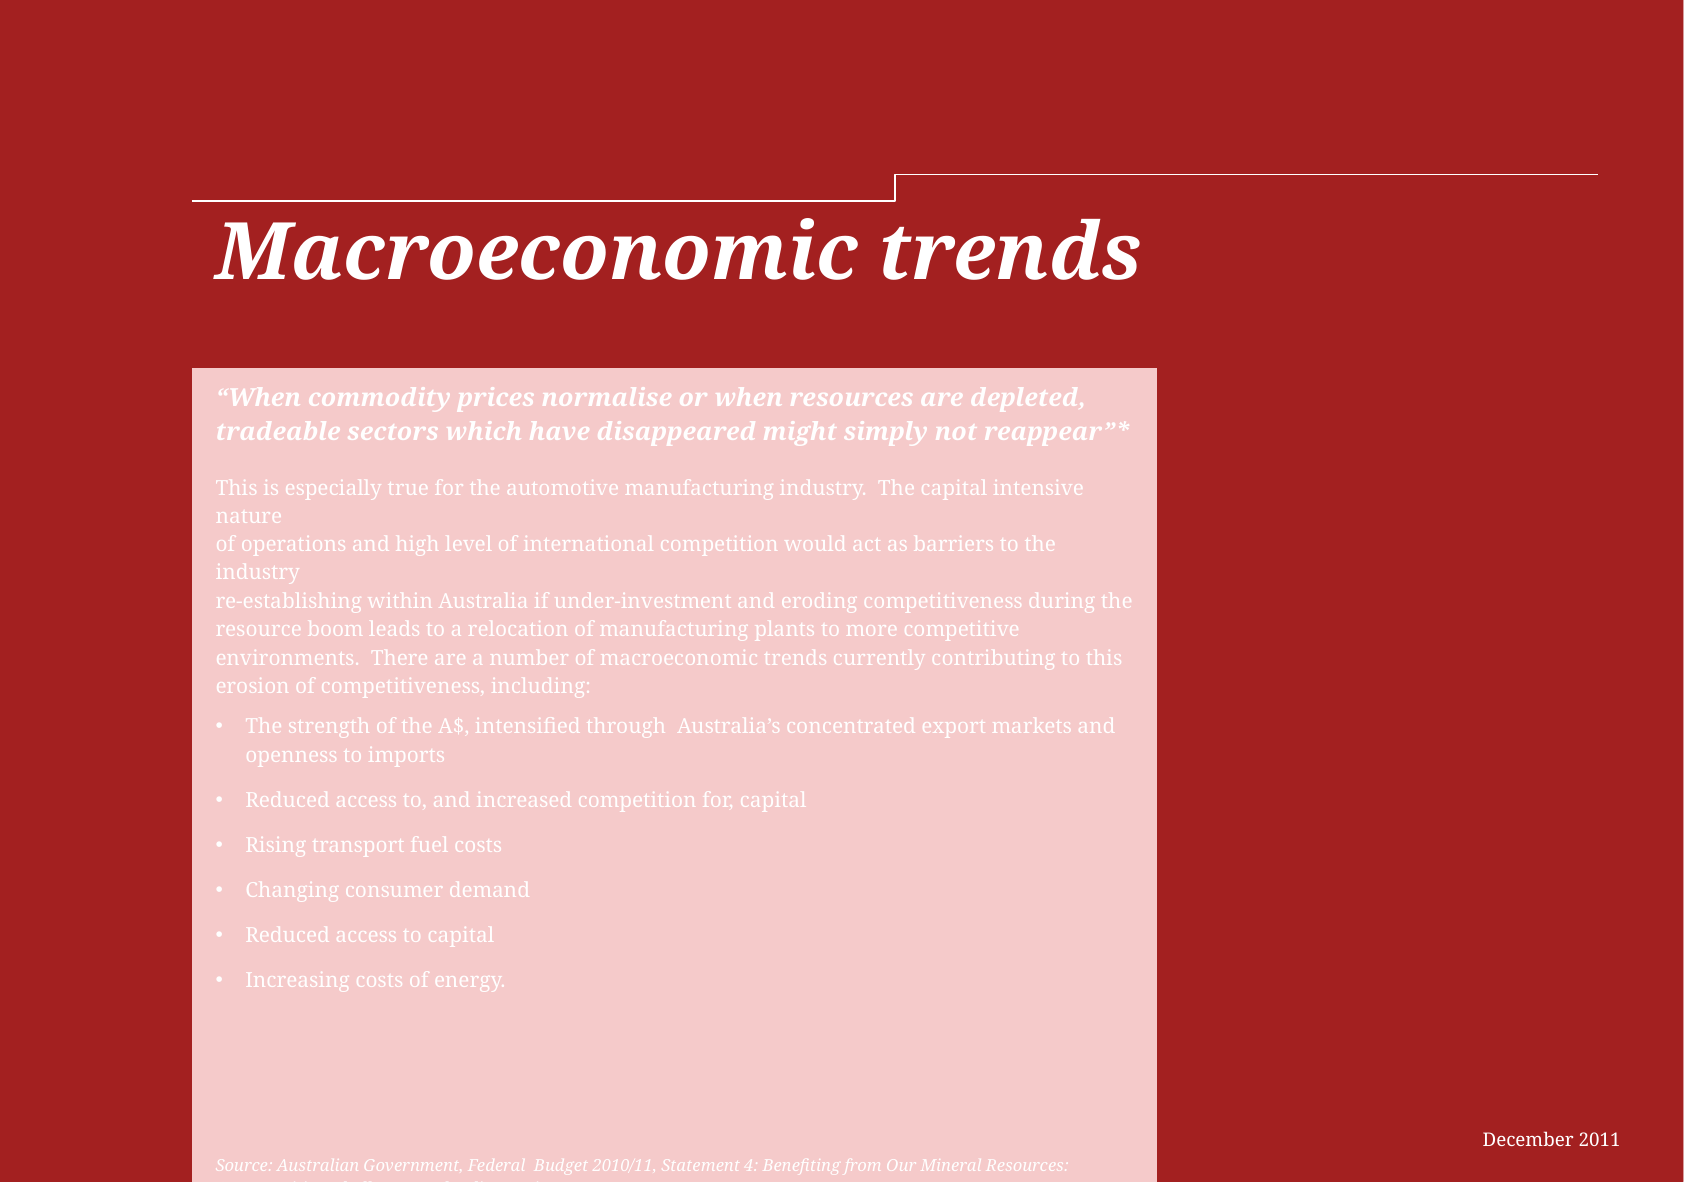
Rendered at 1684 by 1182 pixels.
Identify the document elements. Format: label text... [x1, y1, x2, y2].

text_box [88, 103, 1595, 1125]
table_header “When commodity prices normalise or when resources are depleted, tradeable sectors which have disappeared might simply not reappear”* This is especially true for the automotive manufacturing industry. The capital intensive nature of operations and high level of international competition would act as barriers to the industry re-establishing within Australia if under-investment and eroding competitiveness during the resource boom leads to a relocation of manufacturing plants to more competitive environments. There are a number of macroeconomic trends currently contributing to this erosion of competitiveness, including: The strength of the A$, intensified through Australia’s concentrated export markets and openness to imports Reduced access to, and increased competition for, capital Rising transport fuel costs Changing consumer demand Reduced access to capital Increasing costs of energy. Source: Australian Government, Federal Budget 2010/11, Statement 4: Benefiting from Our Mineral Resources: Opportunities, Challenges and Policy Settings [192, 1131, 1157, 1182]
